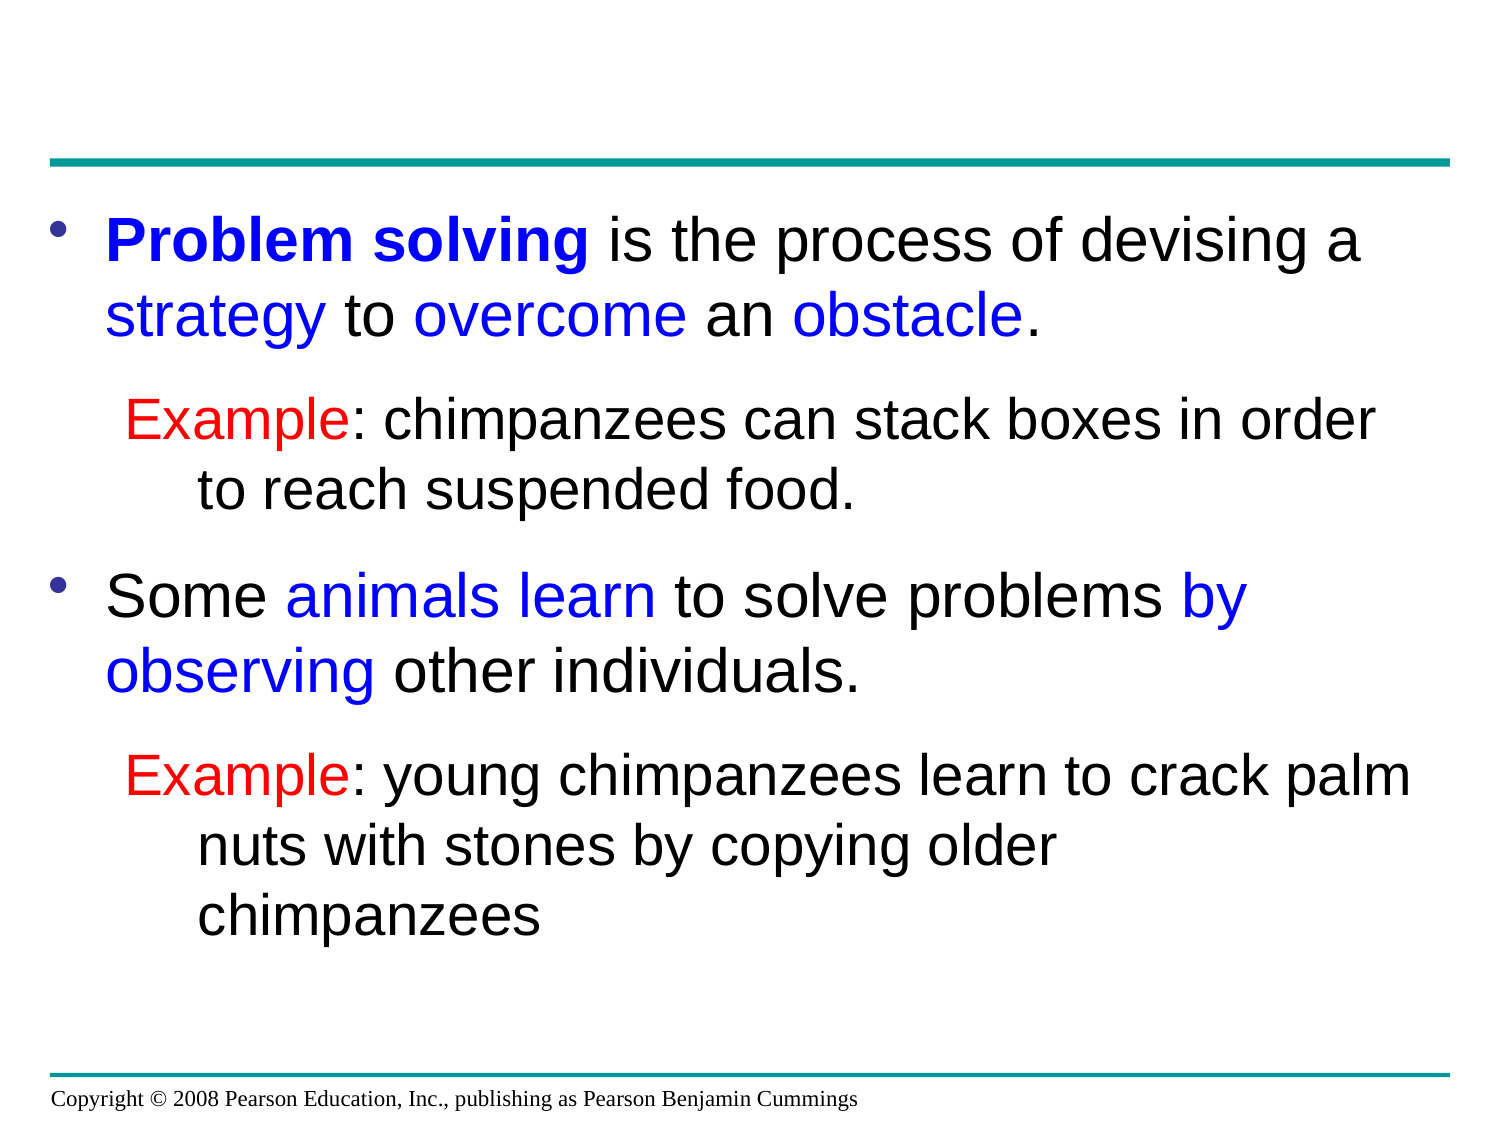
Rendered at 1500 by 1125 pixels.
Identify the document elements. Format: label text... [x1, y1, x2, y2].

list Problem solving is the process of devising a strategy to overcome an obstacle. Example: chimpanzees can stack boxes in order to reach suspended food. Some animals learn to solve problems by observing other individuals. Example: young chimpanzees learn to crack palm nuts with stones by copying older chimpanzees [32, 191, 1433, 913]
